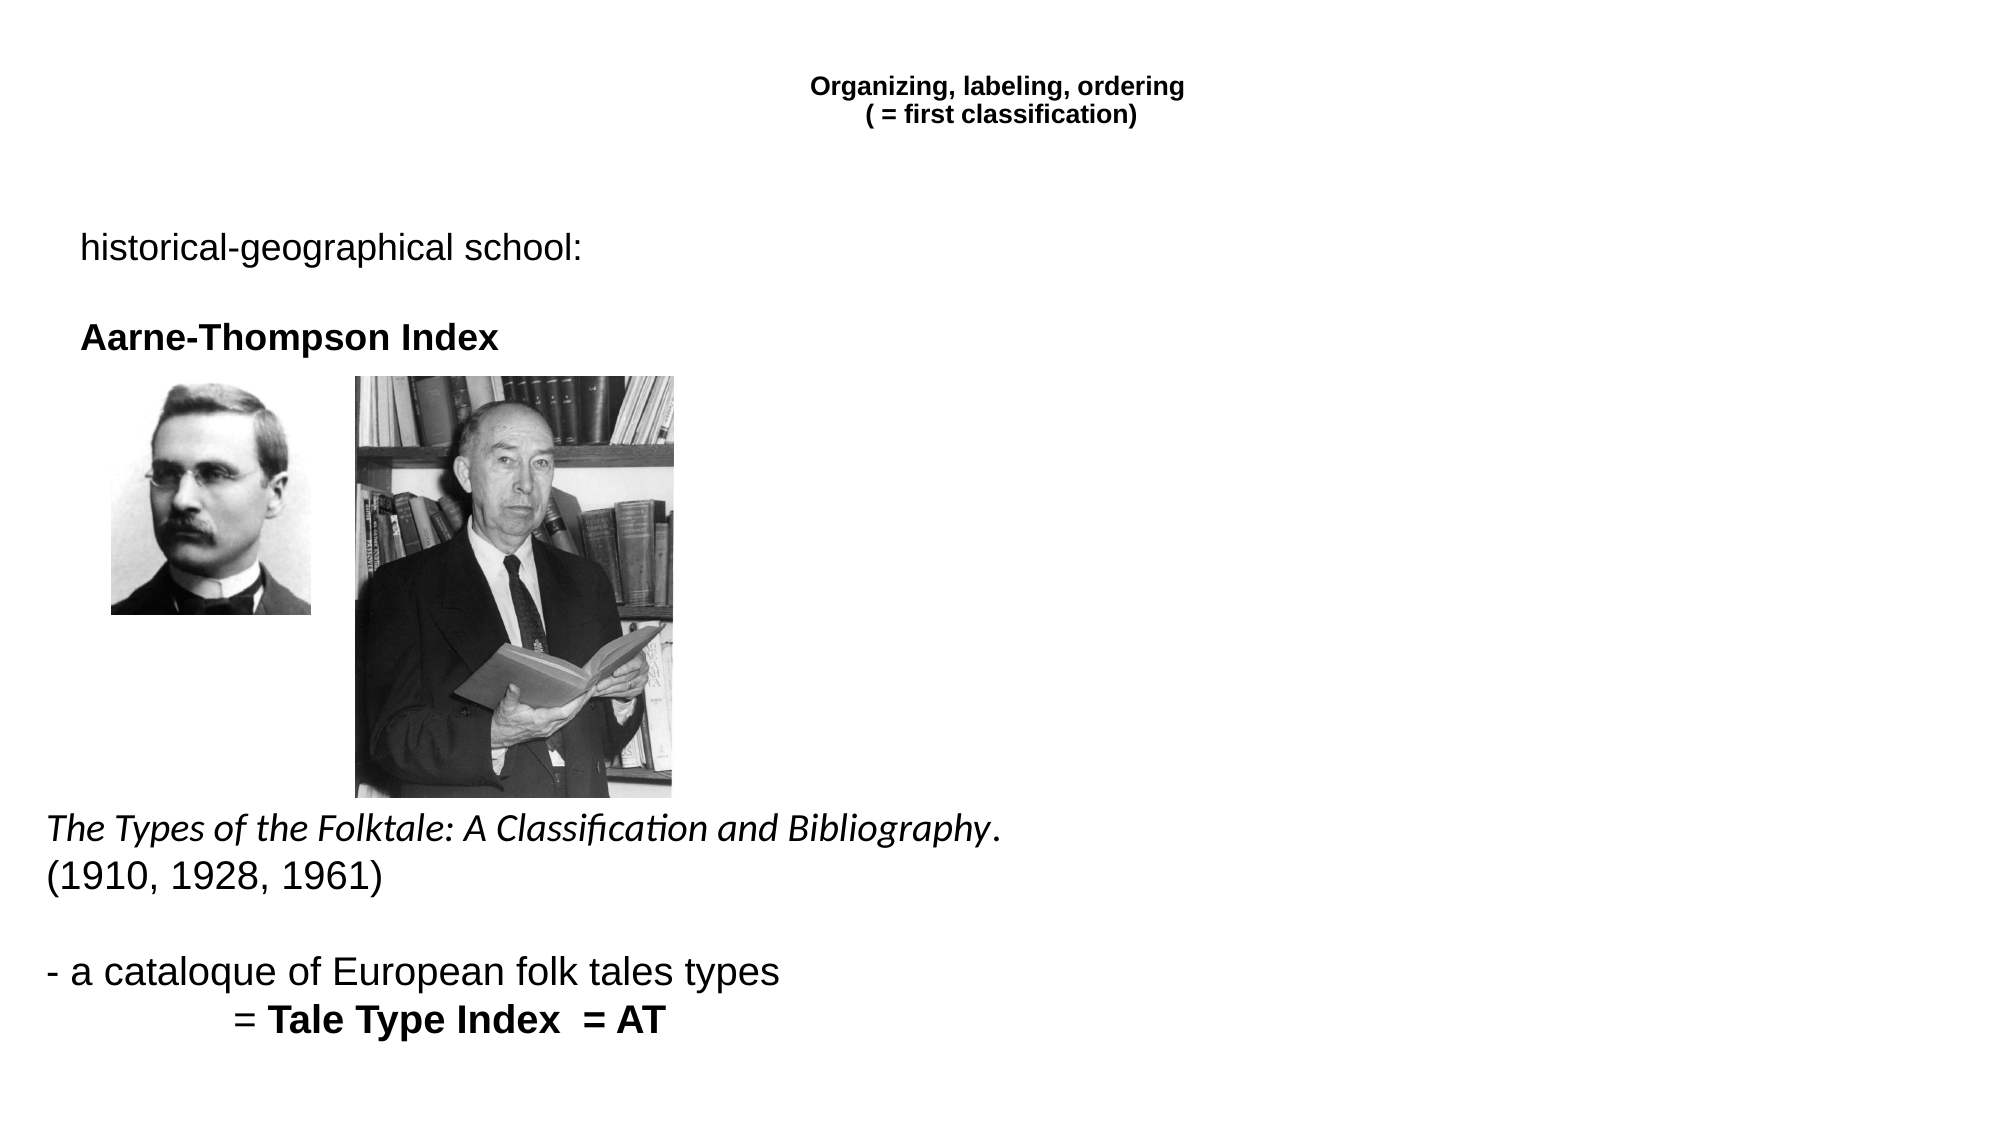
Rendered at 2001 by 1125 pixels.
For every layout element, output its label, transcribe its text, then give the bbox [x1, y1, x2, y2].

picture [111, 376, 311, 615]
text_box historical-geographical school: Aarne-Thompson Index [65, 215, 1066, 456]
text_box The Types of the Folktale: A Classification and Bibliography. (1910, 1928, 1961) - a cataloque of European folk tales types = Tale Type Index = AT [31, 776, 1231, 1102]
picture [355, 376, 674, 798]
title Organizing, labeling, ordering ( = first classification) [191, 5, 1812, 200]
